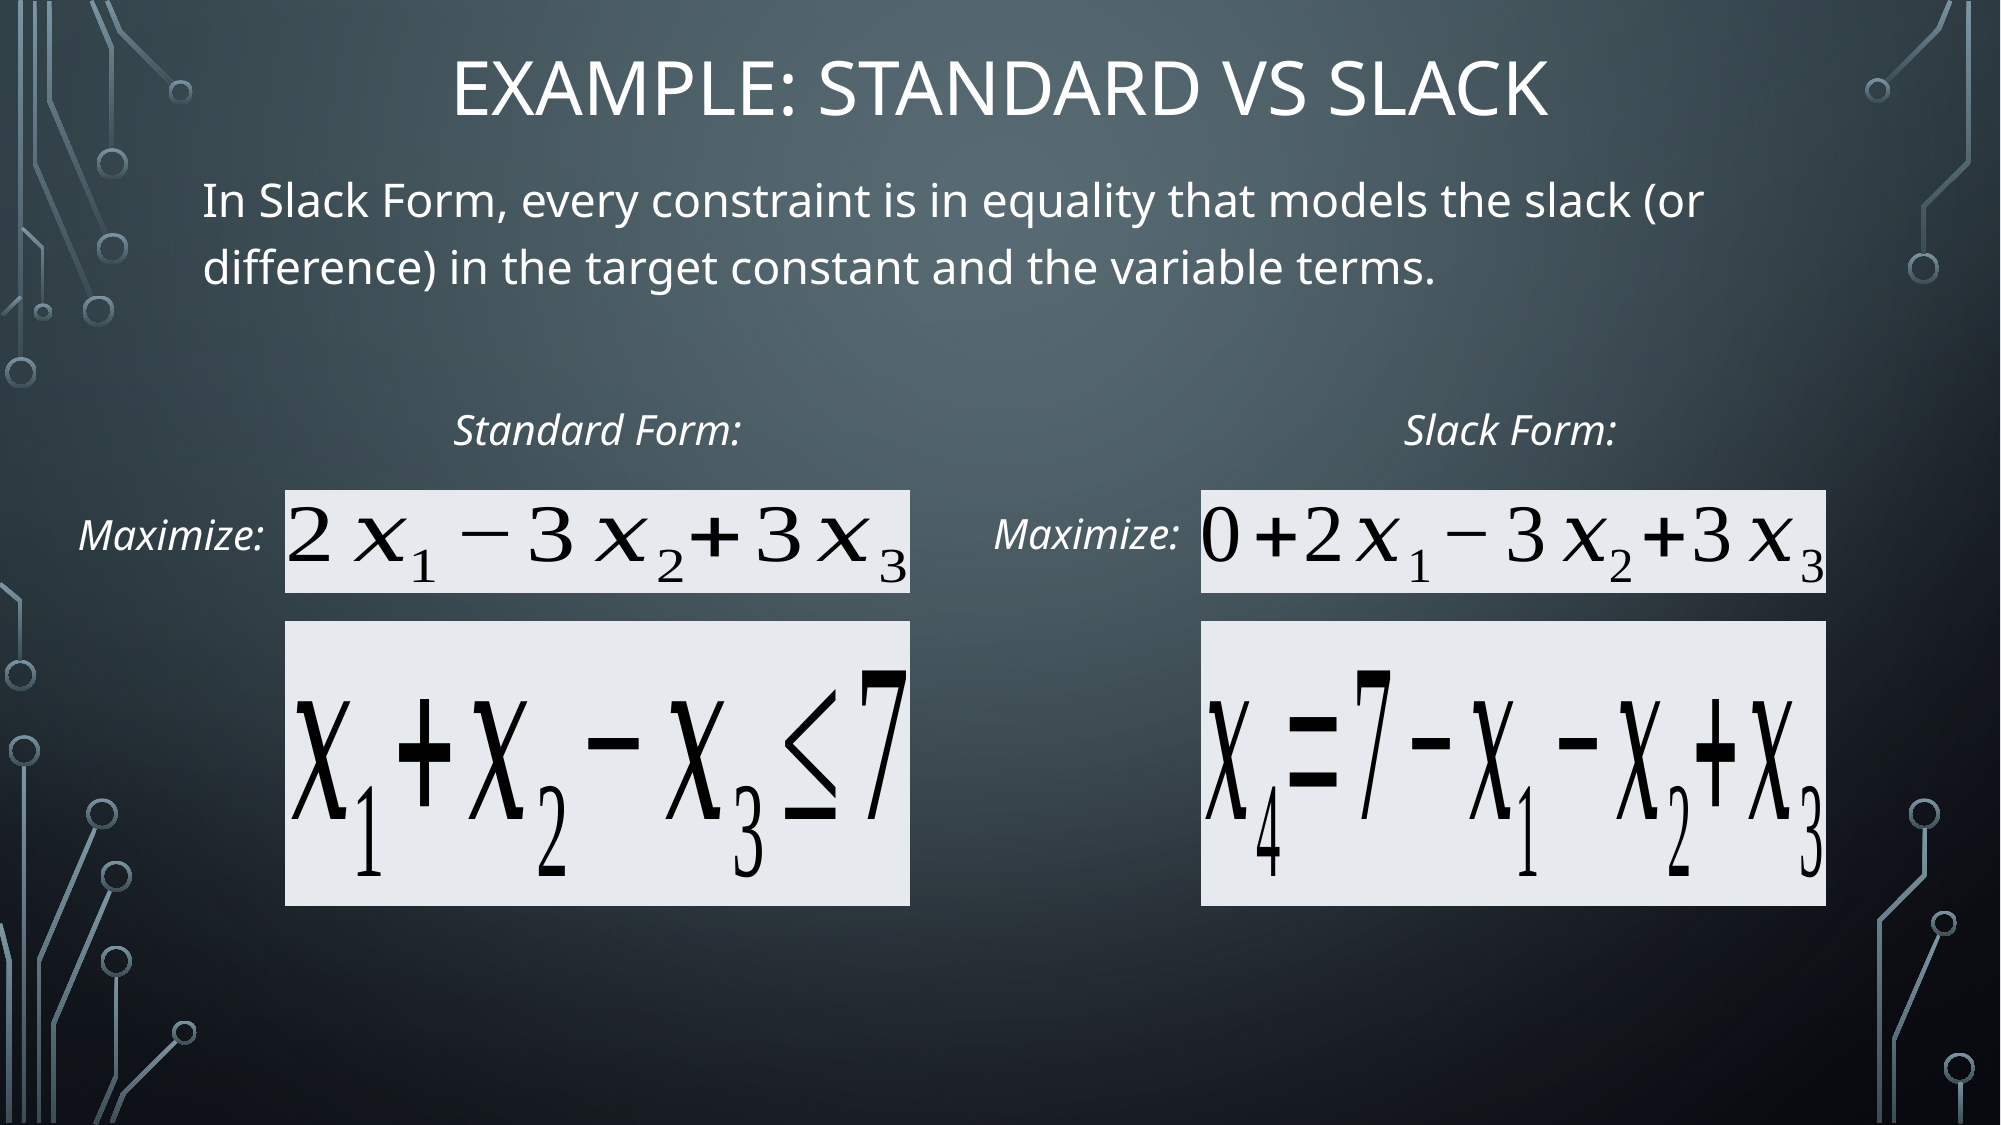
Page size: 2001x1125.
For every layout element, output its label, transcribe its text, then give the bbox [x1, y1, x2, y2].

text_box Maximize: [915, 490, 1196, 581]
text_box Standard Form: [285, 385, 911, 476]
list In Slack Form, every constraint is in equality that models the slack (or difference) in the target constant and the variable terms. [187, 152, 1855, 302]
text_box Slack Form: [1197, 385, 1824, 476]
title Example: Standard vs Slack [187, 20, 1813, 152]
text_box Maximize: [0, 491, 280, 582]
